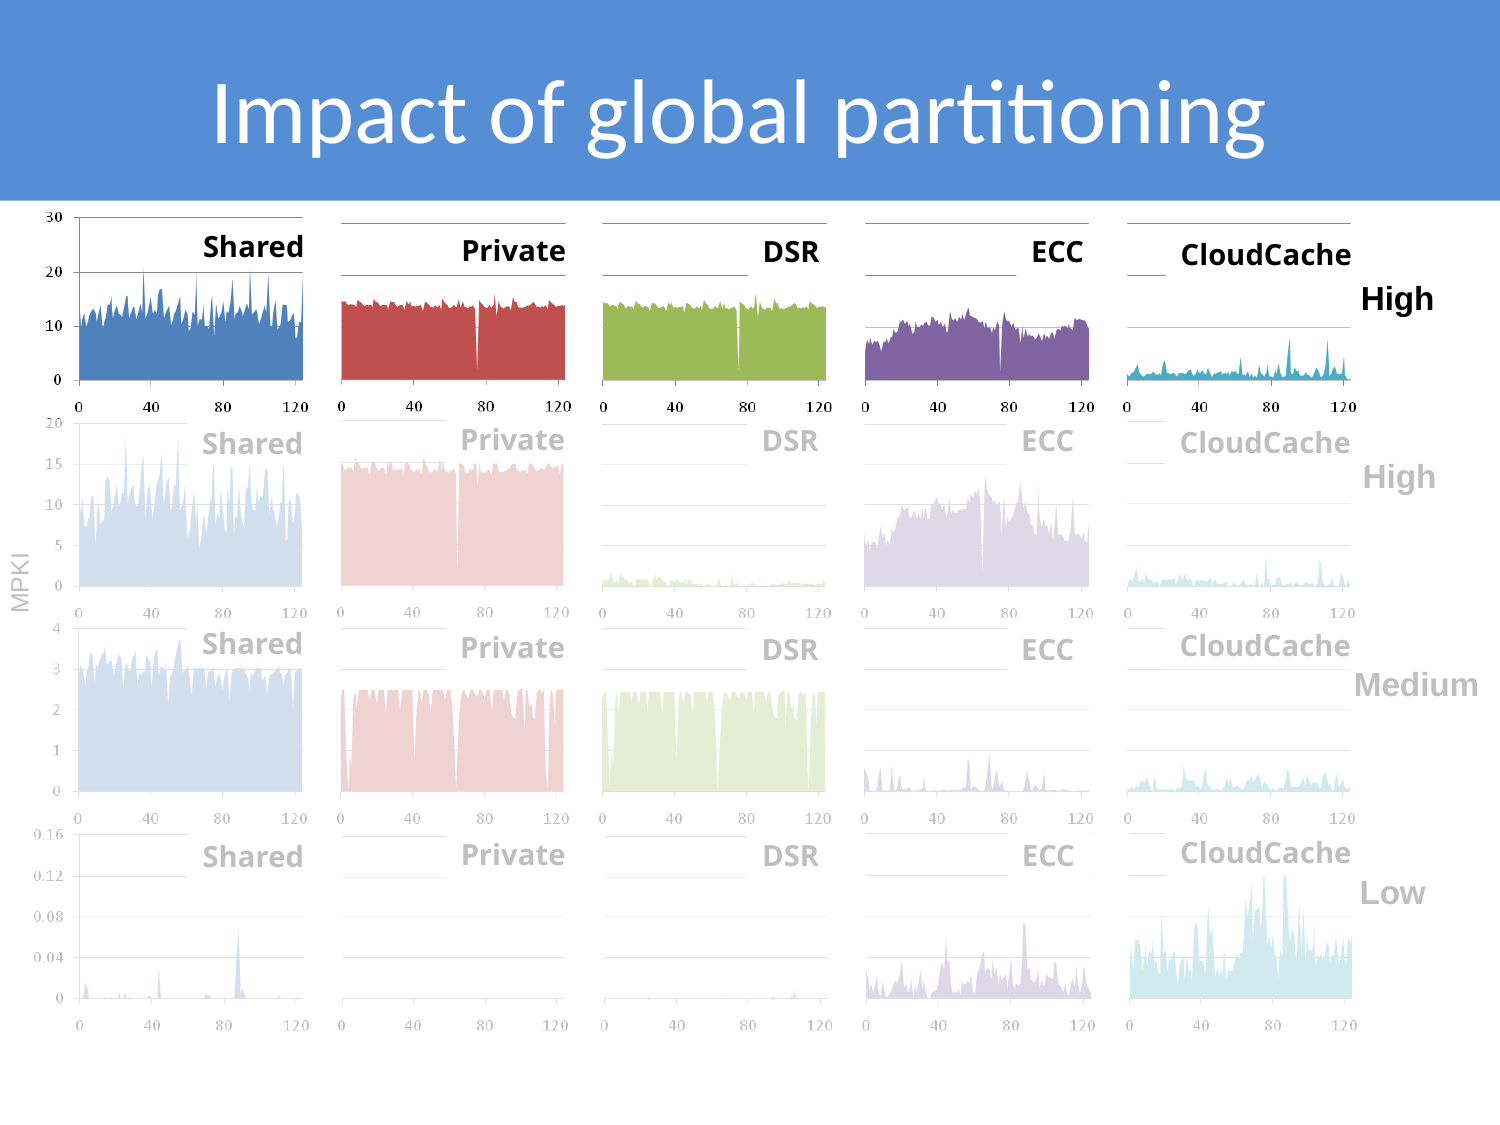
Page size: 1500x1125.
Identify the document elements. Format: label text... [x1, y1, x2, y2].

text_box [187, 629, 1367, 664]
text_box High [1380, 269, 1500, 325]
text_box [187, 423, 1367, 458]
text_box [188, 221, 1368, 274]
title Impact of global partitioning [75, 13, 1425, 201]
text_box MPKI [0, 466, 8, 629]
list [20, 204, 1375, 1046]
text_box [188, 836, 1368, 871]
text_box [8, 418, 1500, 1096]
